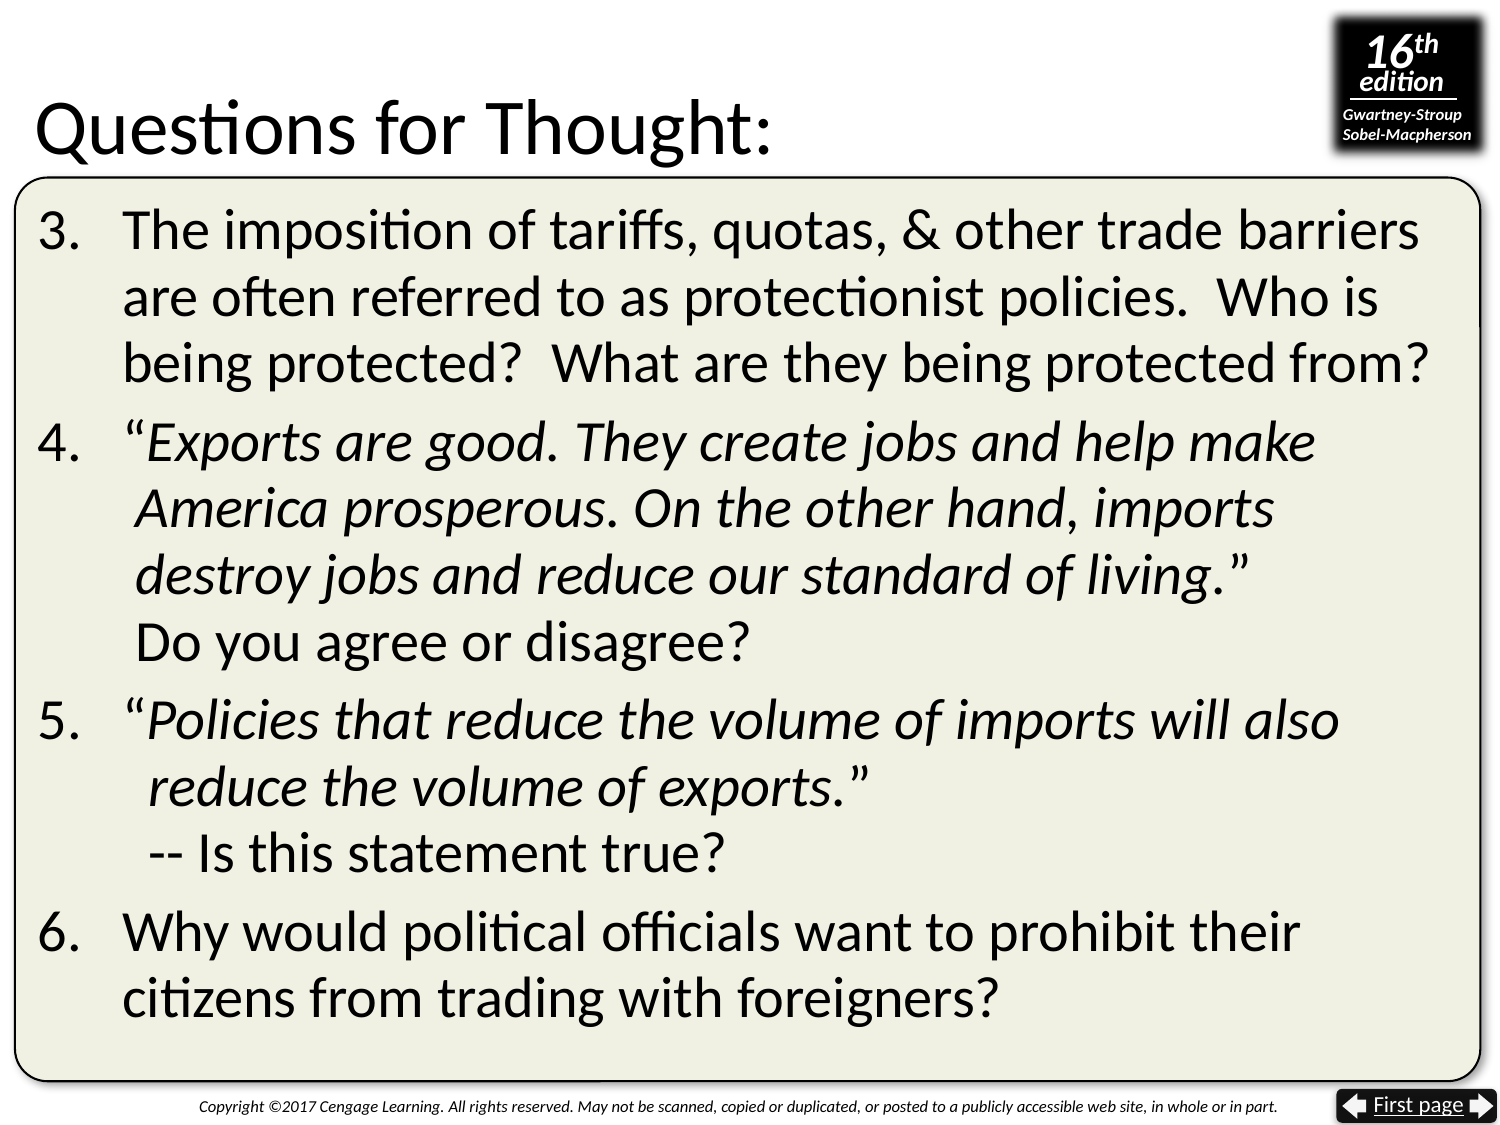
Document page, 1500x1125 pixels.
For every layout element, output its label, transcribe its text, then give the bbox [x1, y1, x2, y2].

title Questions for Thought: [19, 67, 1481, 176]
list The imposition of tariffs, quotas, & other trade barriers are often referred to as protectionist policies. Who is being protected? What are they being protected from? “Exports are good. They create jobs and help make America prosperous. On the other hand, imports destroy jobs and reduce our standard of living.” Do you agree or disagree? “Policies that reduce the volume of imports will also reduce the volume of exports.” -- Is this statement true? Why would political officials want to prohibit their citizens from trading with foreigners? [23, 186, 1470, 957]
